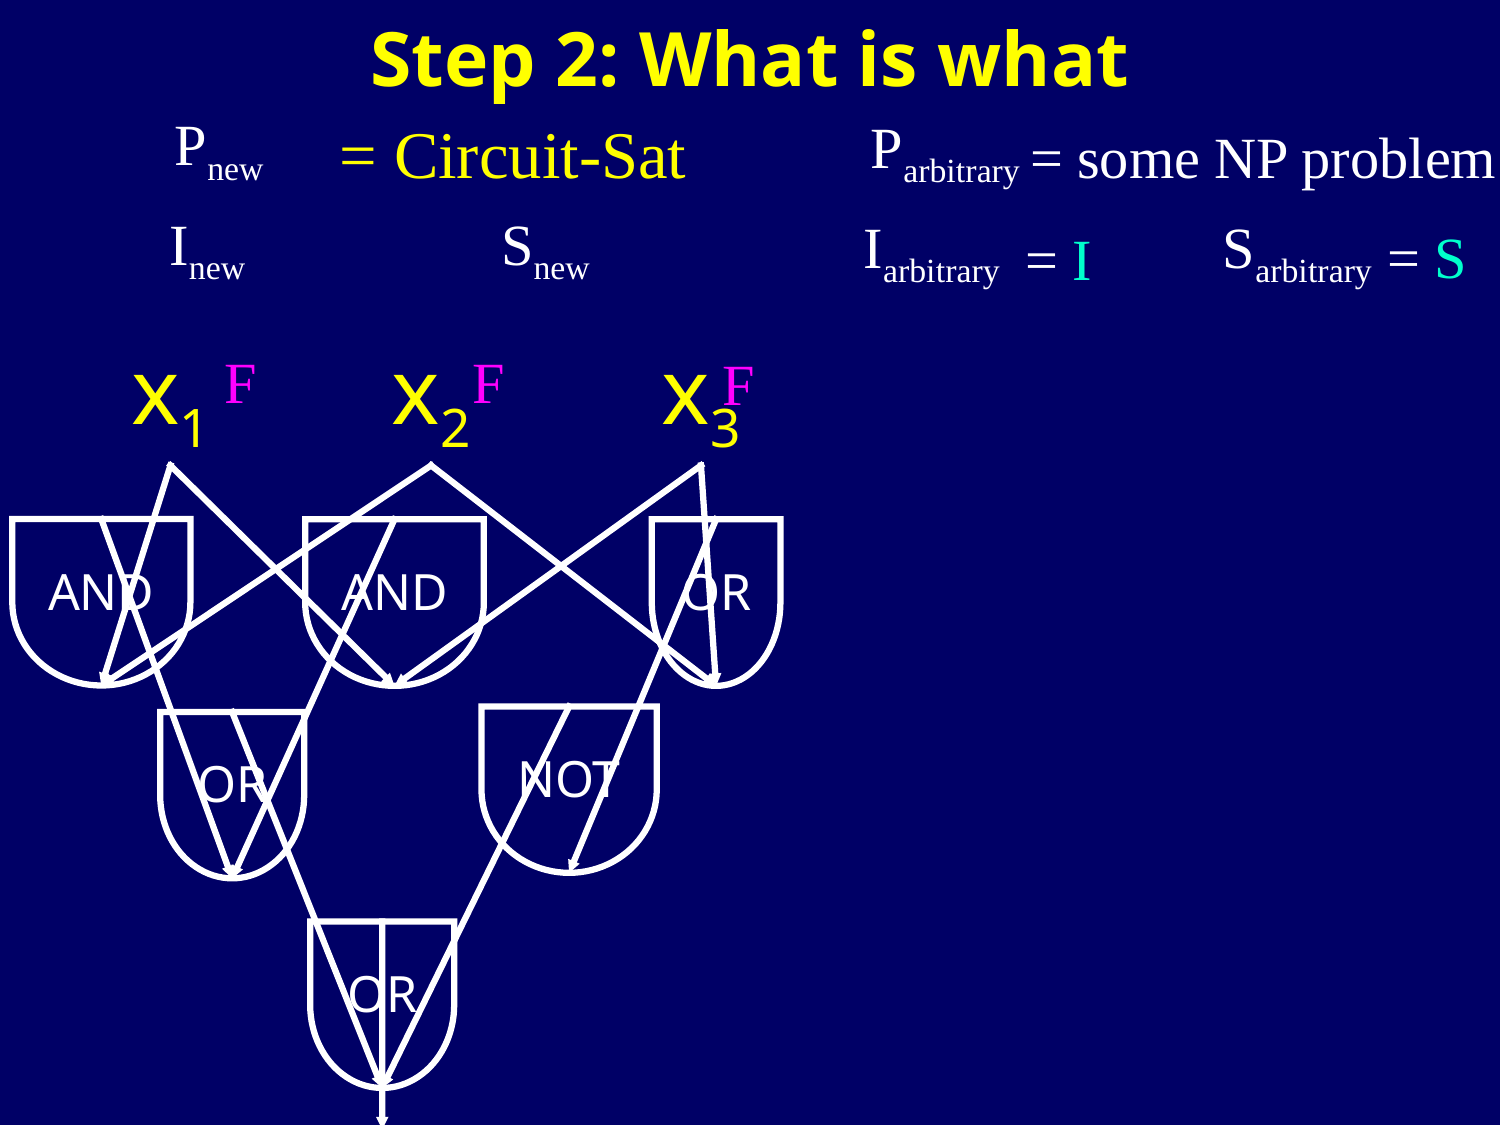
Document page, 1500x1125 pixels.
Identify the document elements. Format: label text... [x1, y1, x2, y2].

text_box Sarbitrary [1177, 202, 1418, 297]
text_box Iarbitrary [818, 202, 1045, 297]
text_box Snew [456, 199, 636, 295]
text_box Parbitrary [825, 102, 1066, 197]
text_box Inew [124, 199, 291, 295]
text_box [164, 337, 801, 426]
text_box = I [980, 214, 1138, 300]
text_box Pnew [129, 99, 309, 195]
text_box = some NP problem [1015, 112, 1500, 198]
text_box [12, 332, 789, 1125]
text_box = Circuit-Sat [324, 104, 702, 200]
title Step 2: What is what [112, 0, 1388, 151]
text_box = S [1342, 212, 1500, 298]
